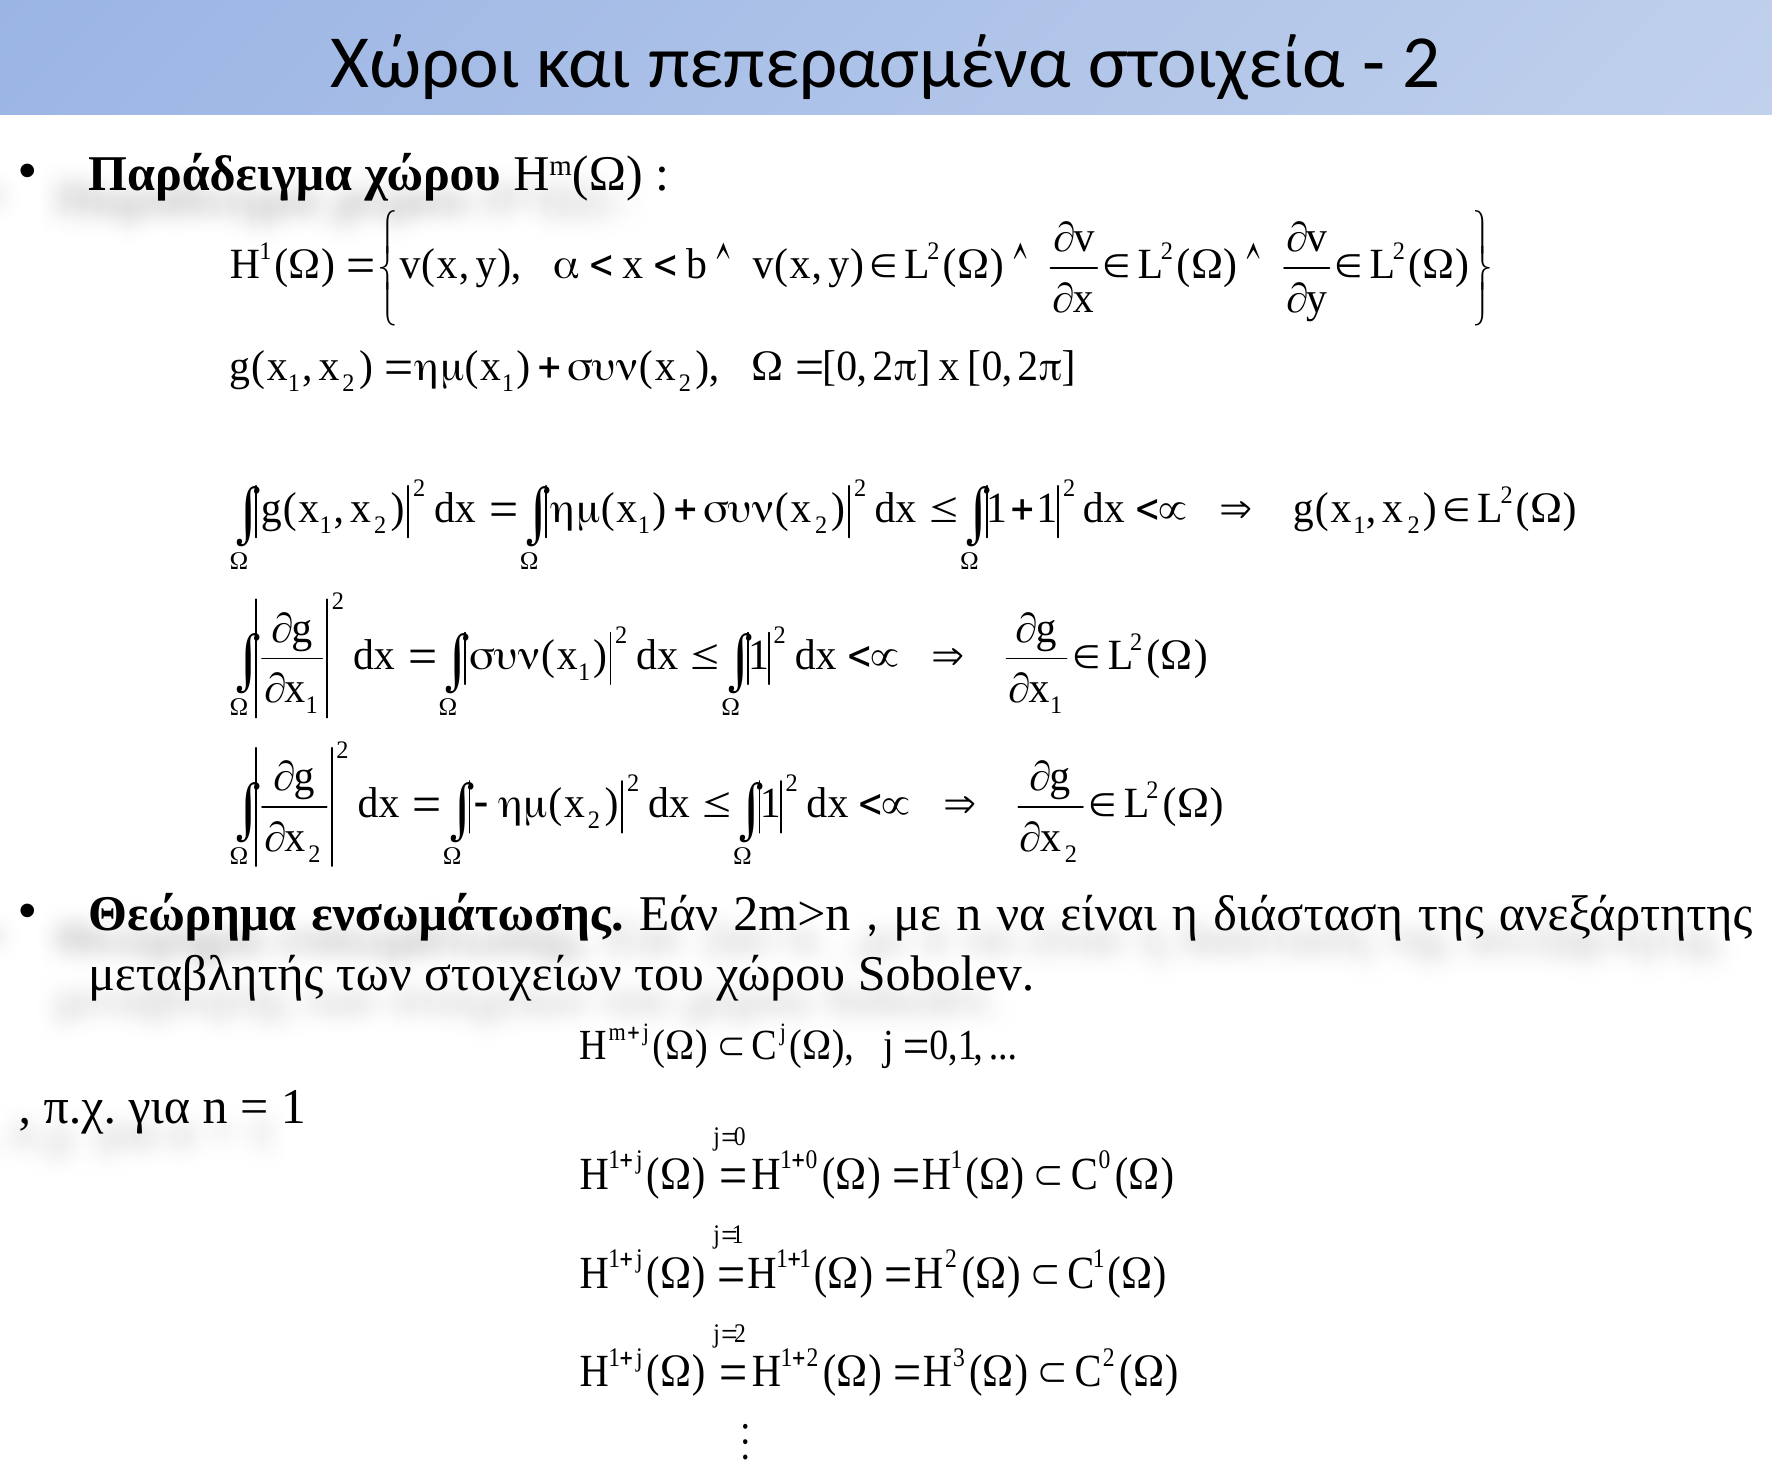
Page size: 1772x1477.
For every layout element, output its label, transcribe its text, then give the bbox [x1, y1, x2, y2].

title Χώροι και πεπερασμένα στοιχεία - 2 [0, 0, 1772, 115]
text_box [223, 200, 1585, 876]
list Παράδειγμα χώρου Ηm(Ω) : Θεώρημα ενσωμάτωσης. Εάν 2m>n , με n να είναι η διάσταση της ανεξάρτητης μεταβλητής των στοιχείων του χώρου Sobolev. , π.χ. για n = 1 [0, 131, 1772, 1477]
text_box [573, 1013, 1033, 1078]
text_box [573, 1114, 1185, 1477]
